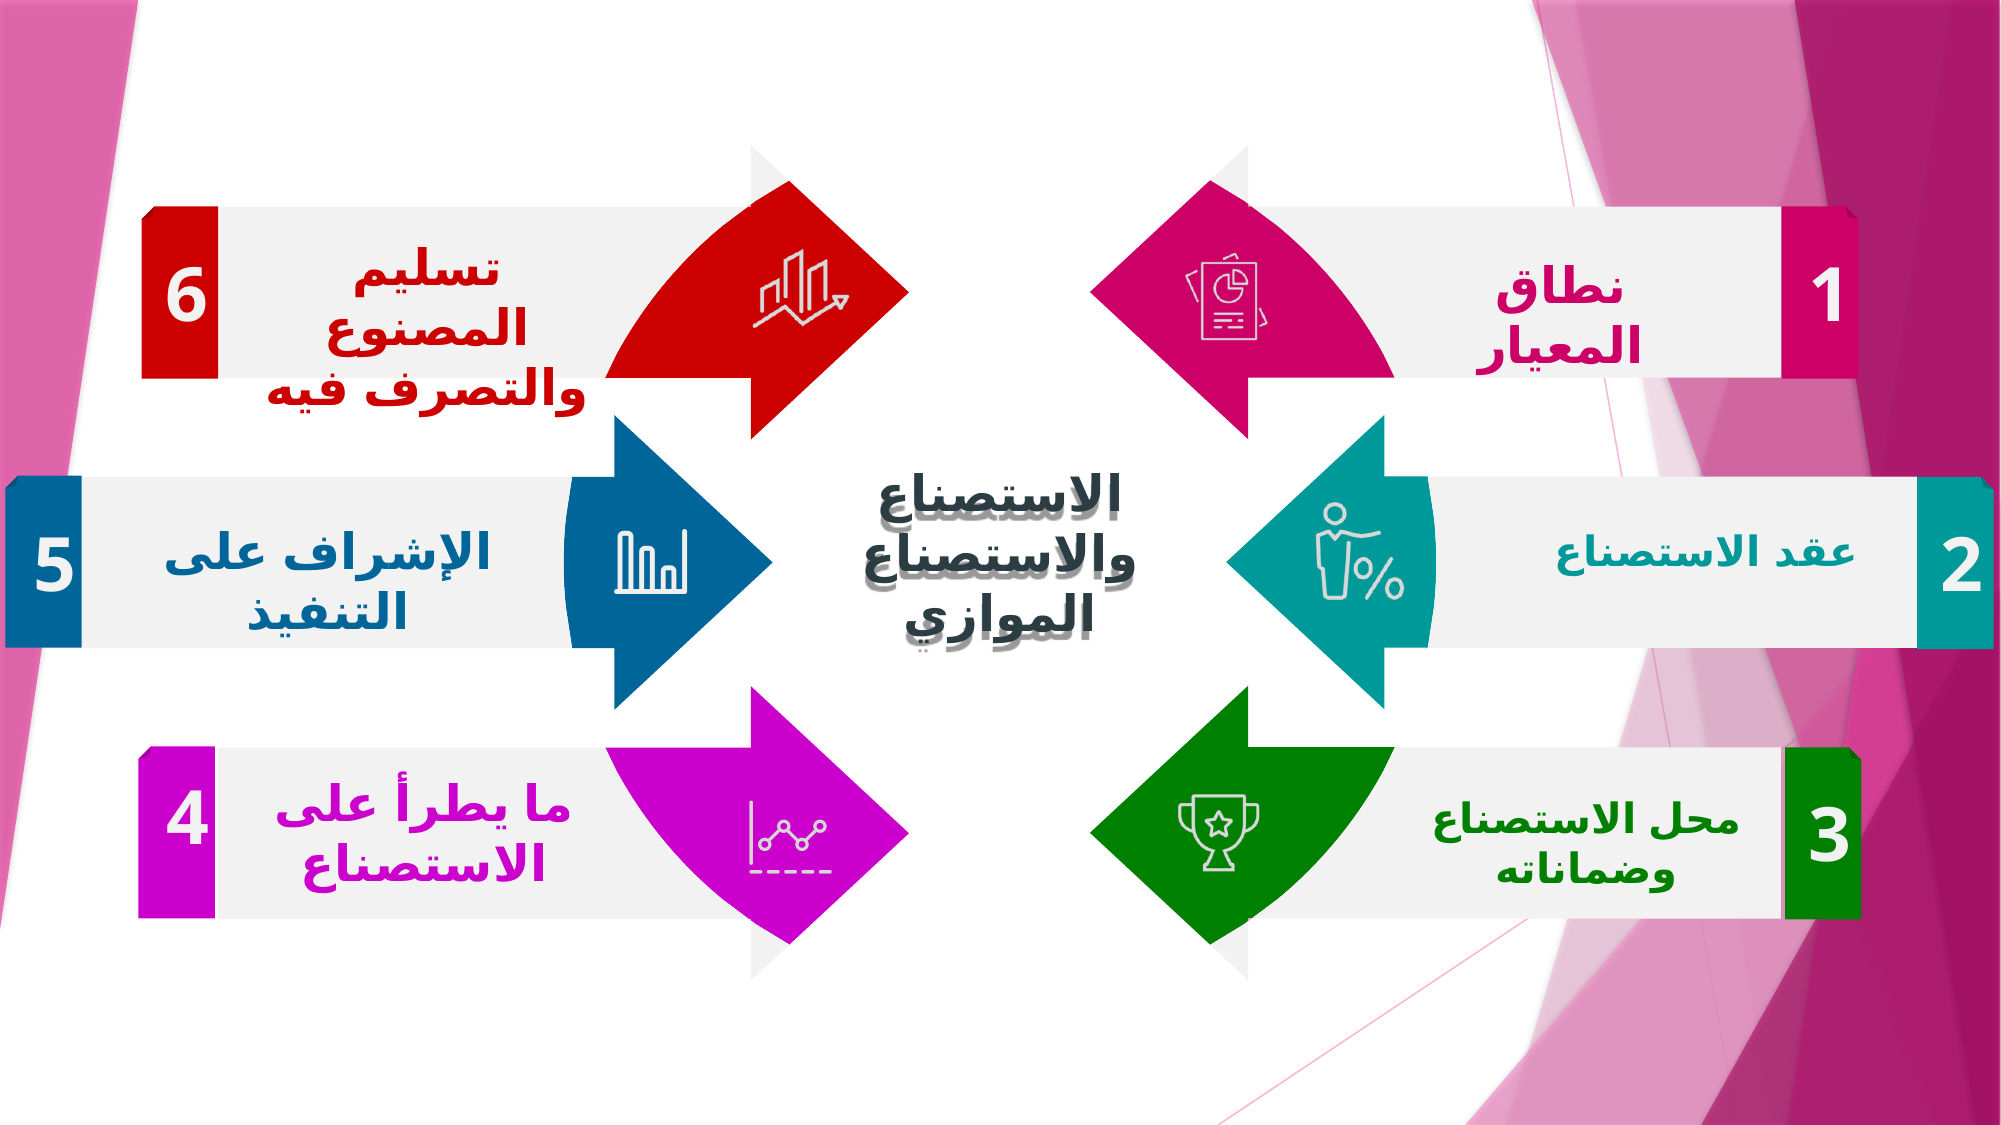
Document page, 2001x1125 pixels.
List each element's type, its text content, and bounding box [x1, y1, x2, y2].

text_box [1089, 144, 1859, 440]
text_box الاستصناع والاستصناع الموازي [789, 453, 1211, 649]
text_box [4, 414, 774, 711]
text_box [1225, 414, 1995, 710]
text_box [1089, 685, 1863, 981]
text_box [141, 144, 910, 441]
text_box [137, 685, 910, 981]
